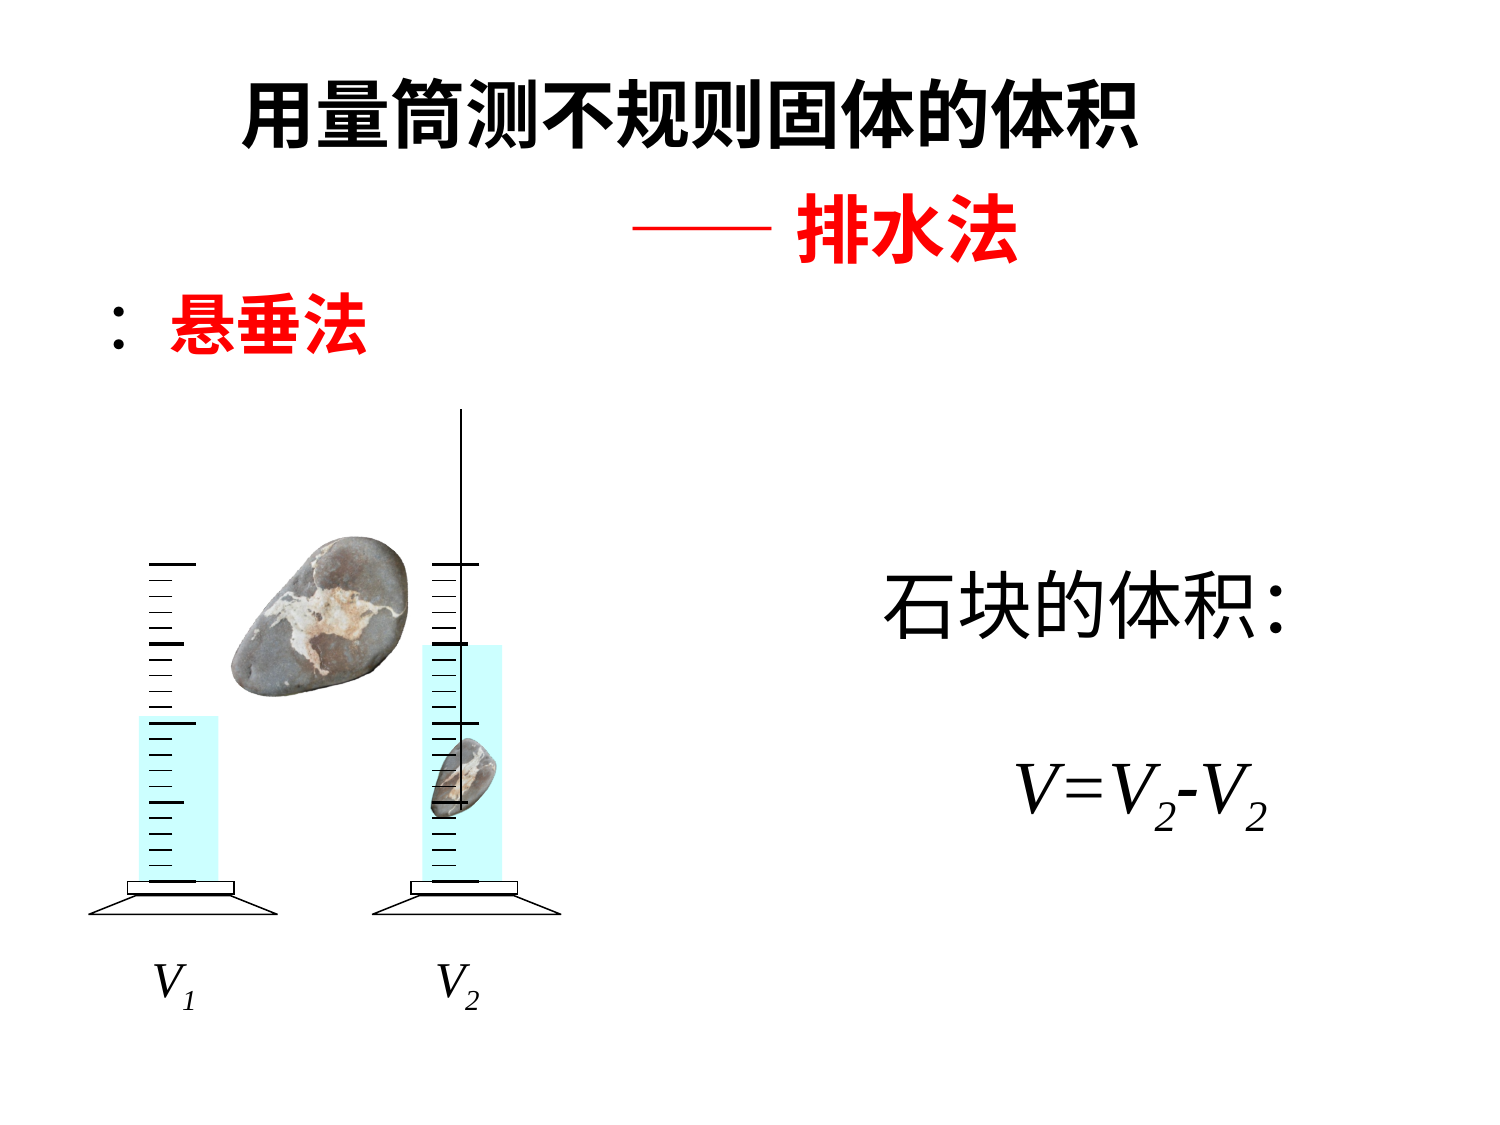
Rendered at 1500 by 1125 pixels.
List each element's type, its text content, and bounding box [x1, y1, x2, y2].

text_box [88, 444, 278, 915]
title 用量筒测不规则固体的体积 [225, 50, 1275, 175]
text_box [372, 408, 562, 915]
picture [228, 510, 430, 746]
text_box V1 [136, 940, 212, 1024]
list ：悬垂法 [87, 275, 1438, 393]
text_box V2 [420, 940, 495, 1024]
text_box 石块的体积： V=V2-V2 [868, 550, 1412, 938]
text_box ——排水法 [612, 174, 1150, 280]
